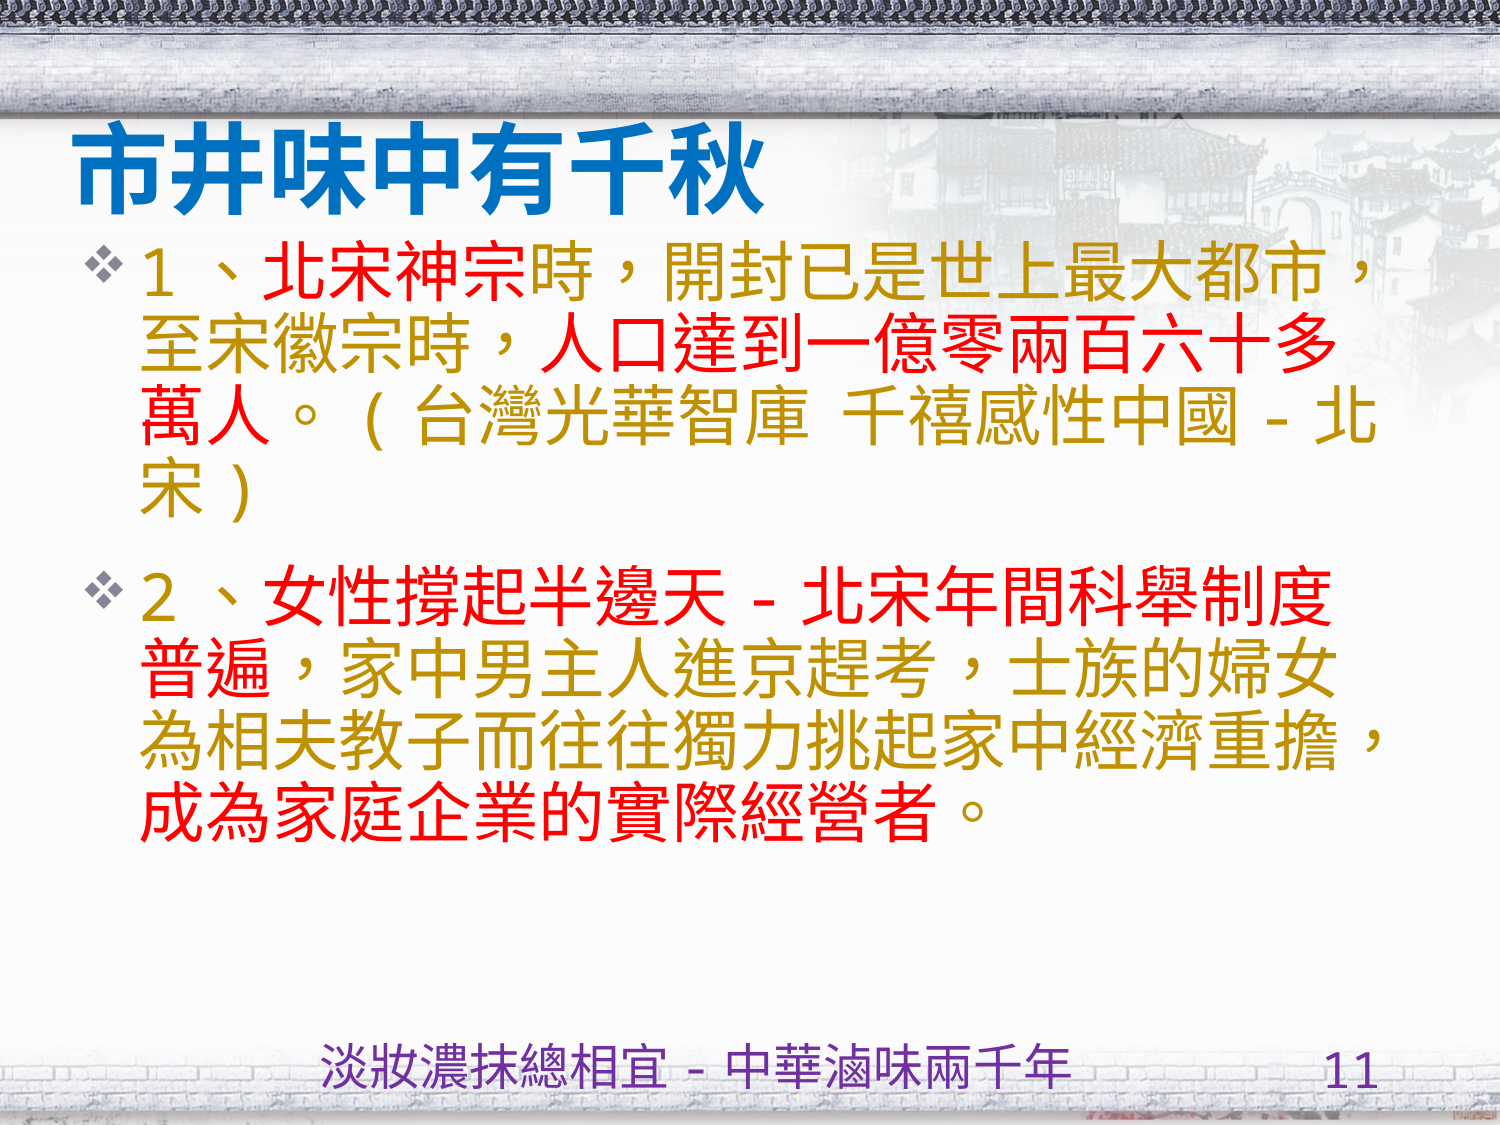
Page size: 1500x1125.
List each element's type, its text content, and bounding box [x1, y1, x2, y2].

slide_number 11 [1059, 1042, 1397, 1103]
list 1、北宋神宗時，開封已是世上最大都市，至宋徽宗時，人口達到一億零兩百六十多萬人。(台灣光華智庫 千禧感性中國-北宋) 2、女性撐起半邊天-北宋年間科舉制度普遍，家中男主人進京趕考，士族的婦女為相夫教子而往往獨力挑起家中經濟重擔，成為家庭企業的實際經營者。 [64, 231, 1399, 1035]
footer 淡妝濃抹總相宜-中華滷味兩千年 [159, 1035, 1235, 1095]
picture [0, 0, 1500, 1125]
title 市井味中有千秋 [53, 137, 1388, 236]
